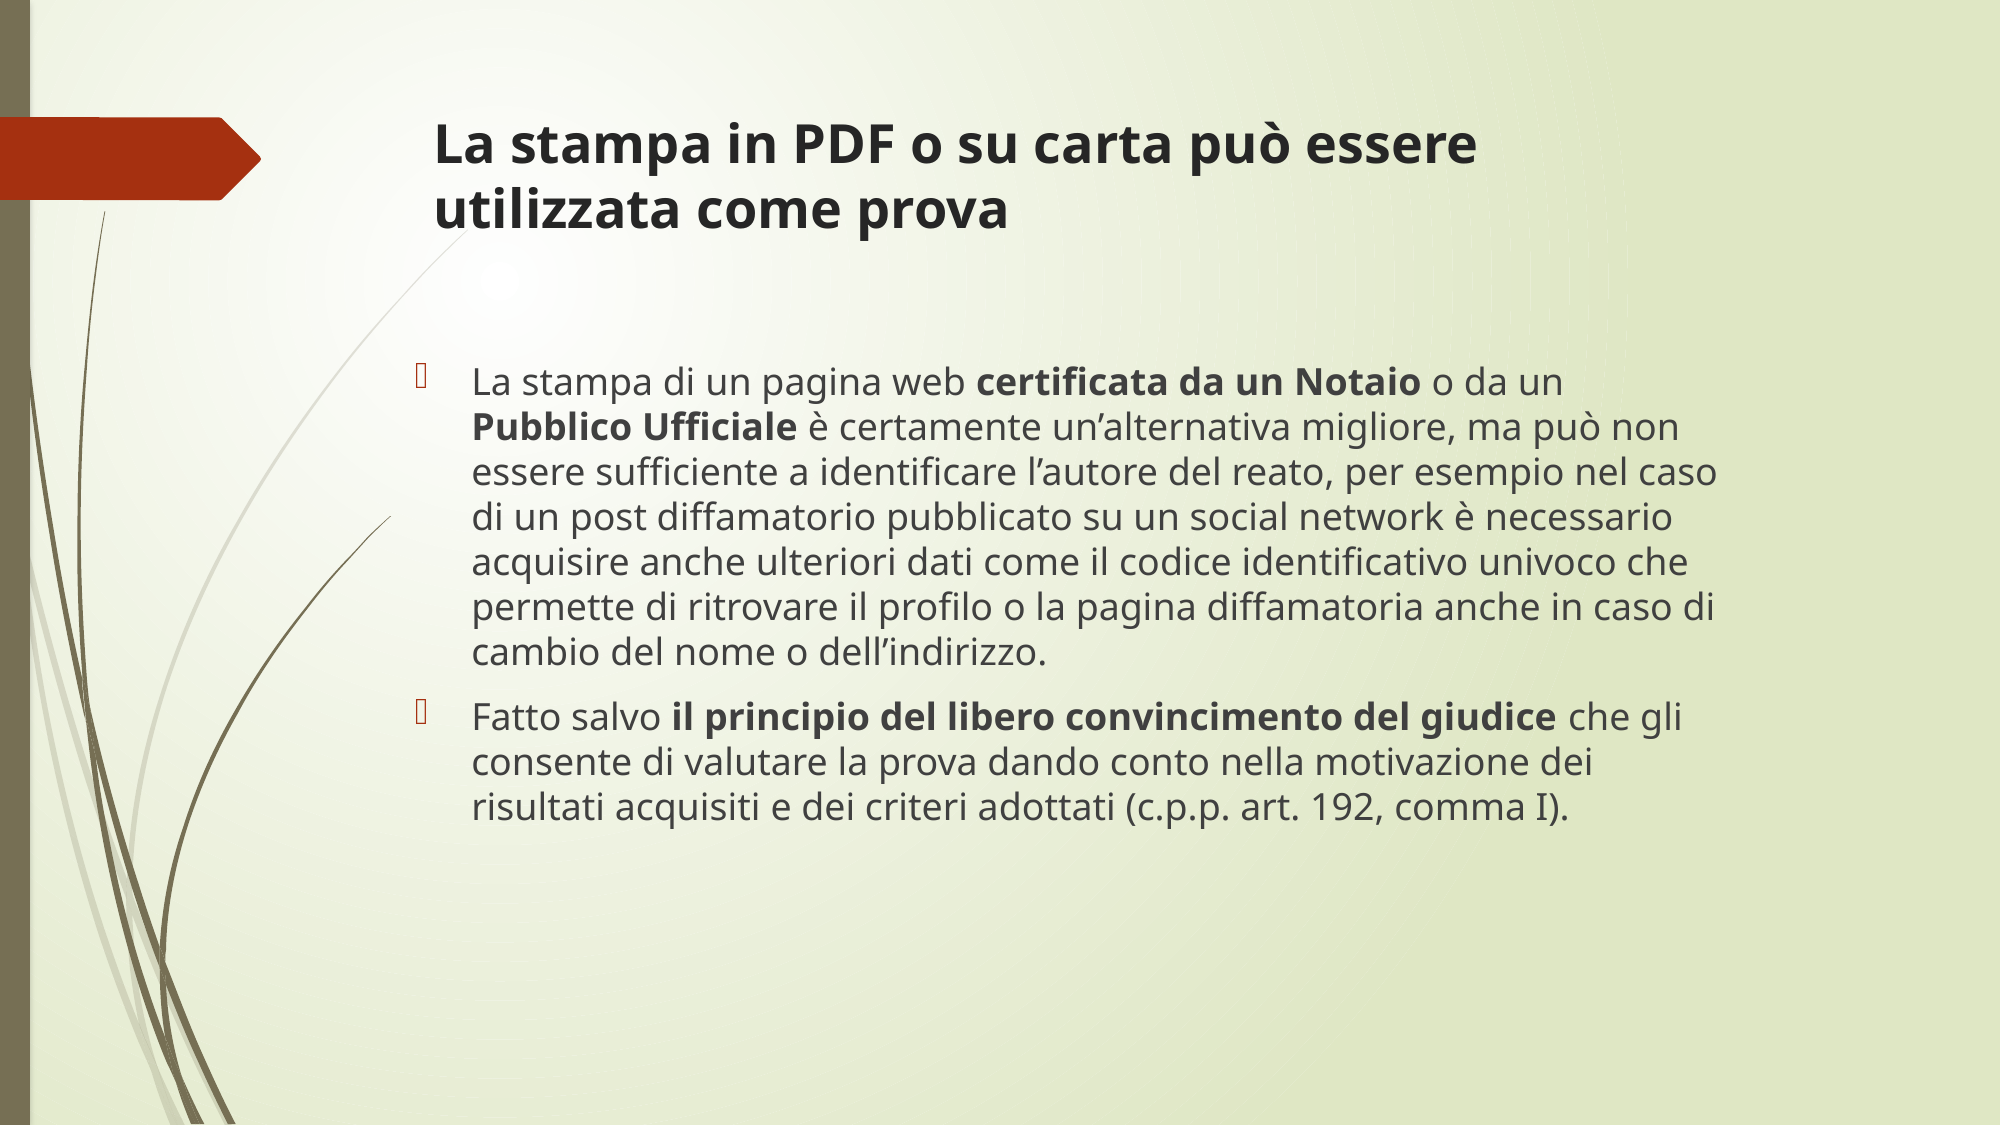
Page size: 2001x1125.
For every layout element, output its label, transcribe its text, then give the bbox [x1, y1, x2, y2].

title La stampa in PDF o su carta può essere utilizzata come prova [418, 102, 1694, 313]
list La stampa di un pagina web certificata da un Notaio o da un Pubblico Ufficiale è certamente un’alternativa migliore, ma può non essere sufficiente a identificare l’autore del reato, per esempio nel caso di un post diffamatorio pubblicato su un social network è necessario acquisire anche ulteriori dati come il codice identificativo univoco che permette di ritrovare il profilo o la pagina diffamatoria anche in caso di cambio del nome o dell’indirizzo. Fatto salvo il principio del libero convincimento del giudice che gli consente di valutare la prova dando conto nella motivazione dei risultati acquisiti e dei criteri adottati (c.p.p. art. 192, comma I). [399, 350, 1750, 970]
